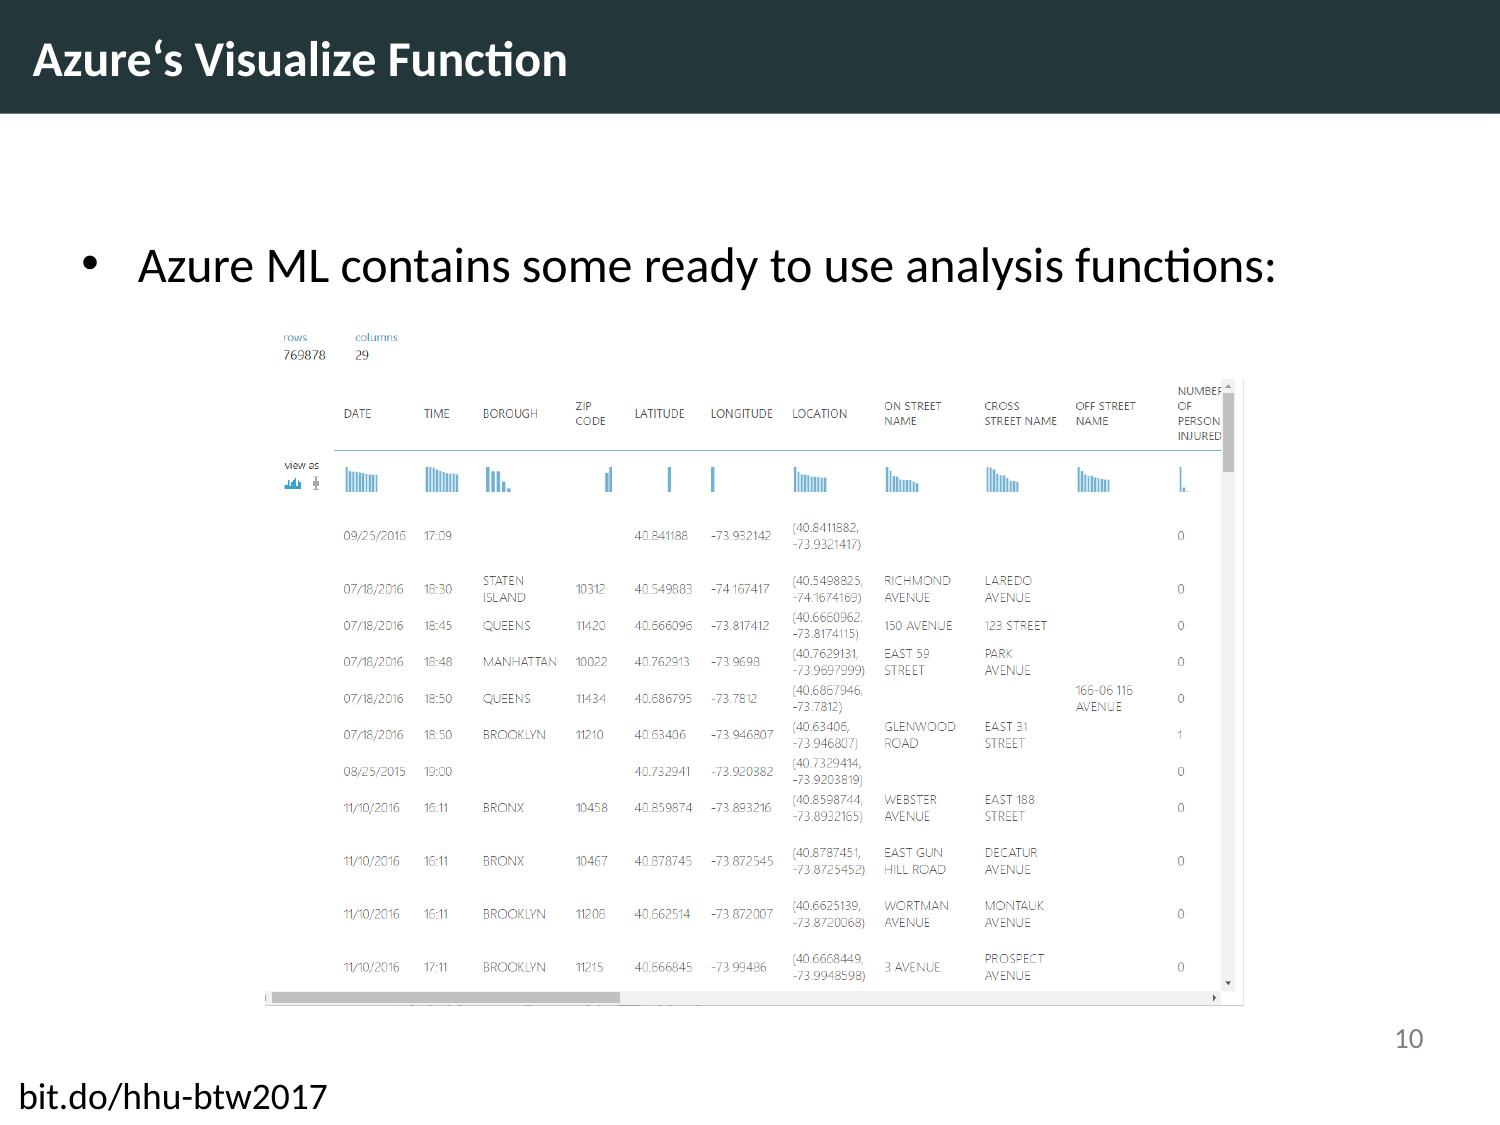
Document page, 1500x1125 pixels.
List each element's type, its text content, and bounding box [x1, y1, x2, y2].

text_box bit.do/hhu-btw2017 [3, 1064, 344, 1125]
slide_number 10 [1250, 1012, 1439, 1075]
title Azure‘s Visualize Function [17, 15, 1500, 99]
picture [265, 326, 1244, 1006]
list Azure ML contains some ready to use analysis functions: [66, 224, 1439, 988]
